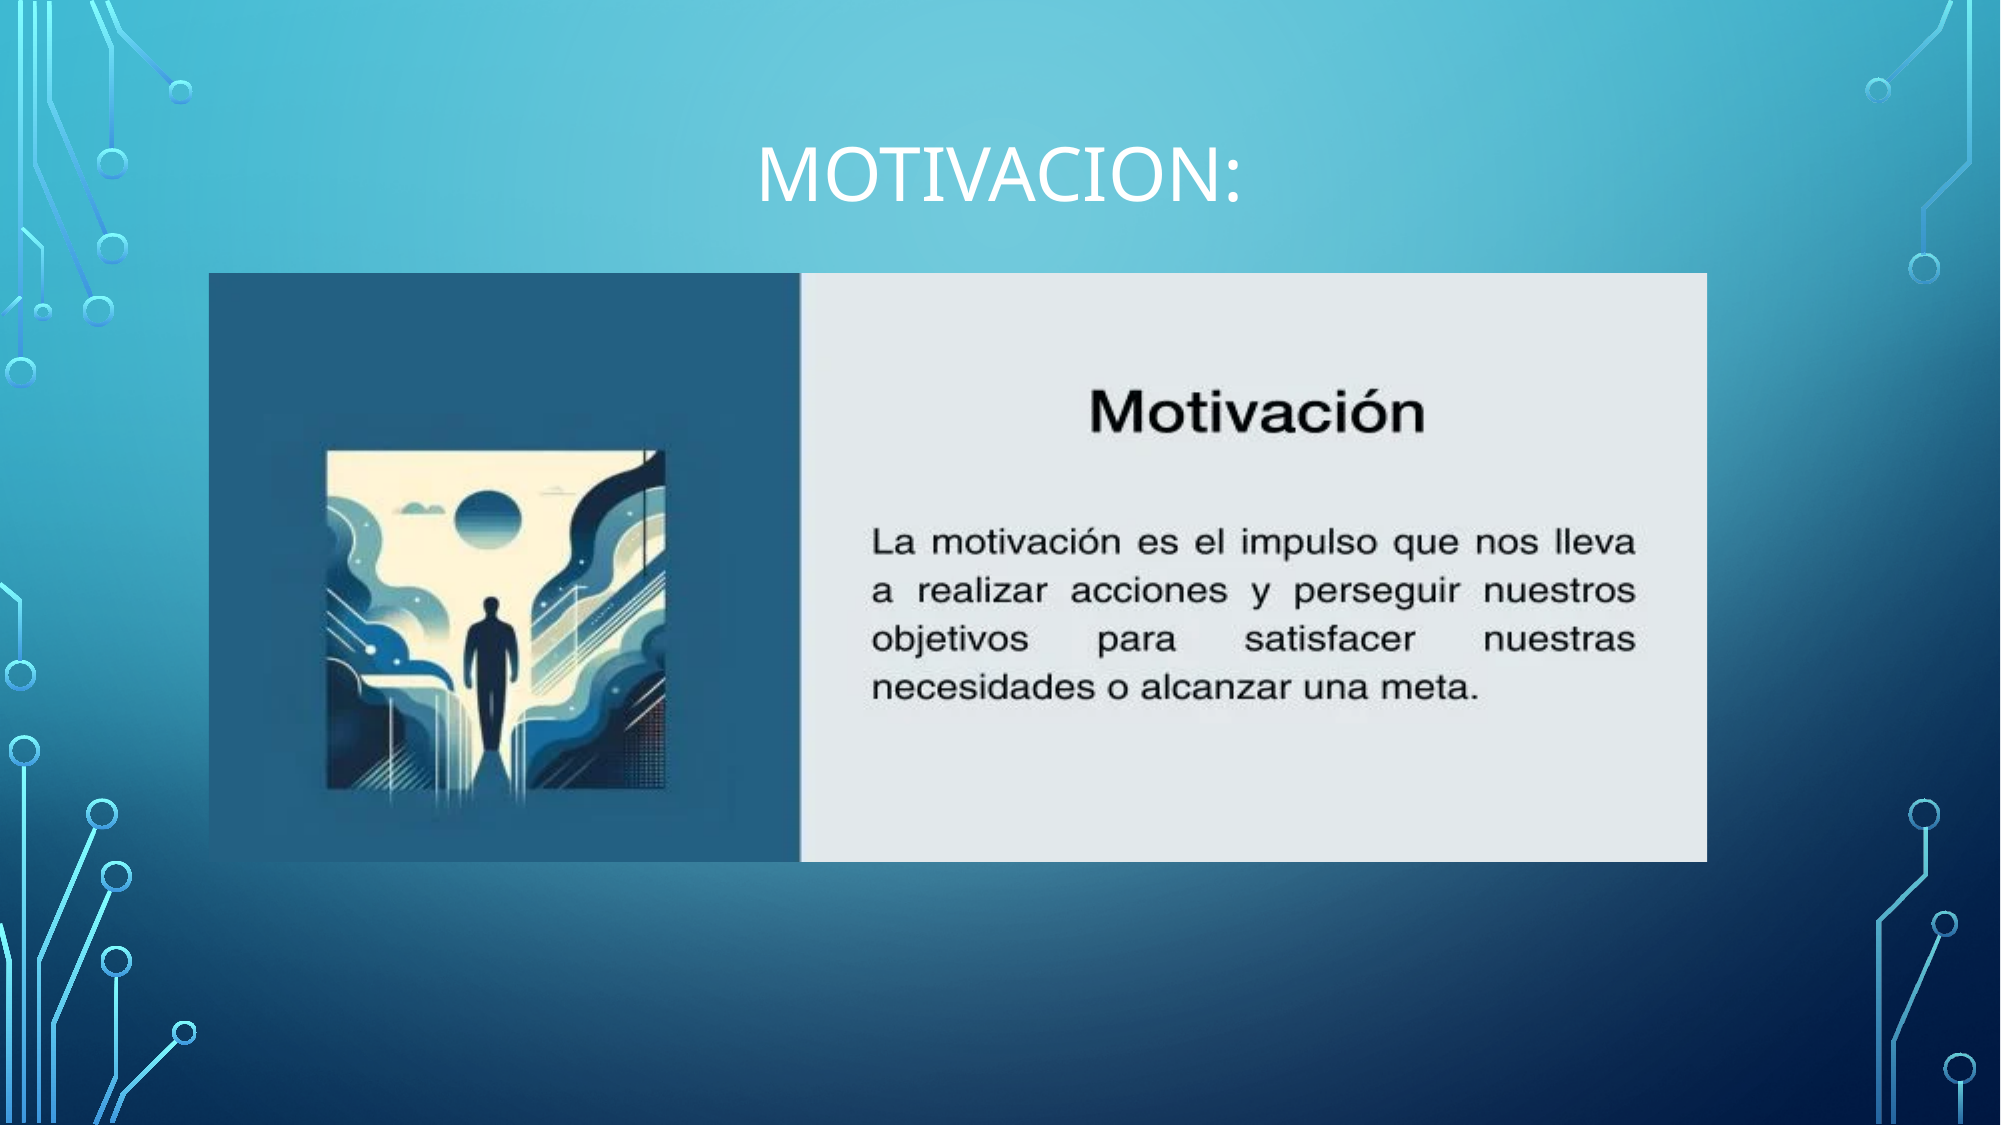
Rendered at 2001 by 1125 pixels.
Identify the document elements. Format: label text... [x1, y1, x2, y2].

title MOTIVACION: [187, 101, 1813, 344]
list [208, 273, 1708, 862]
